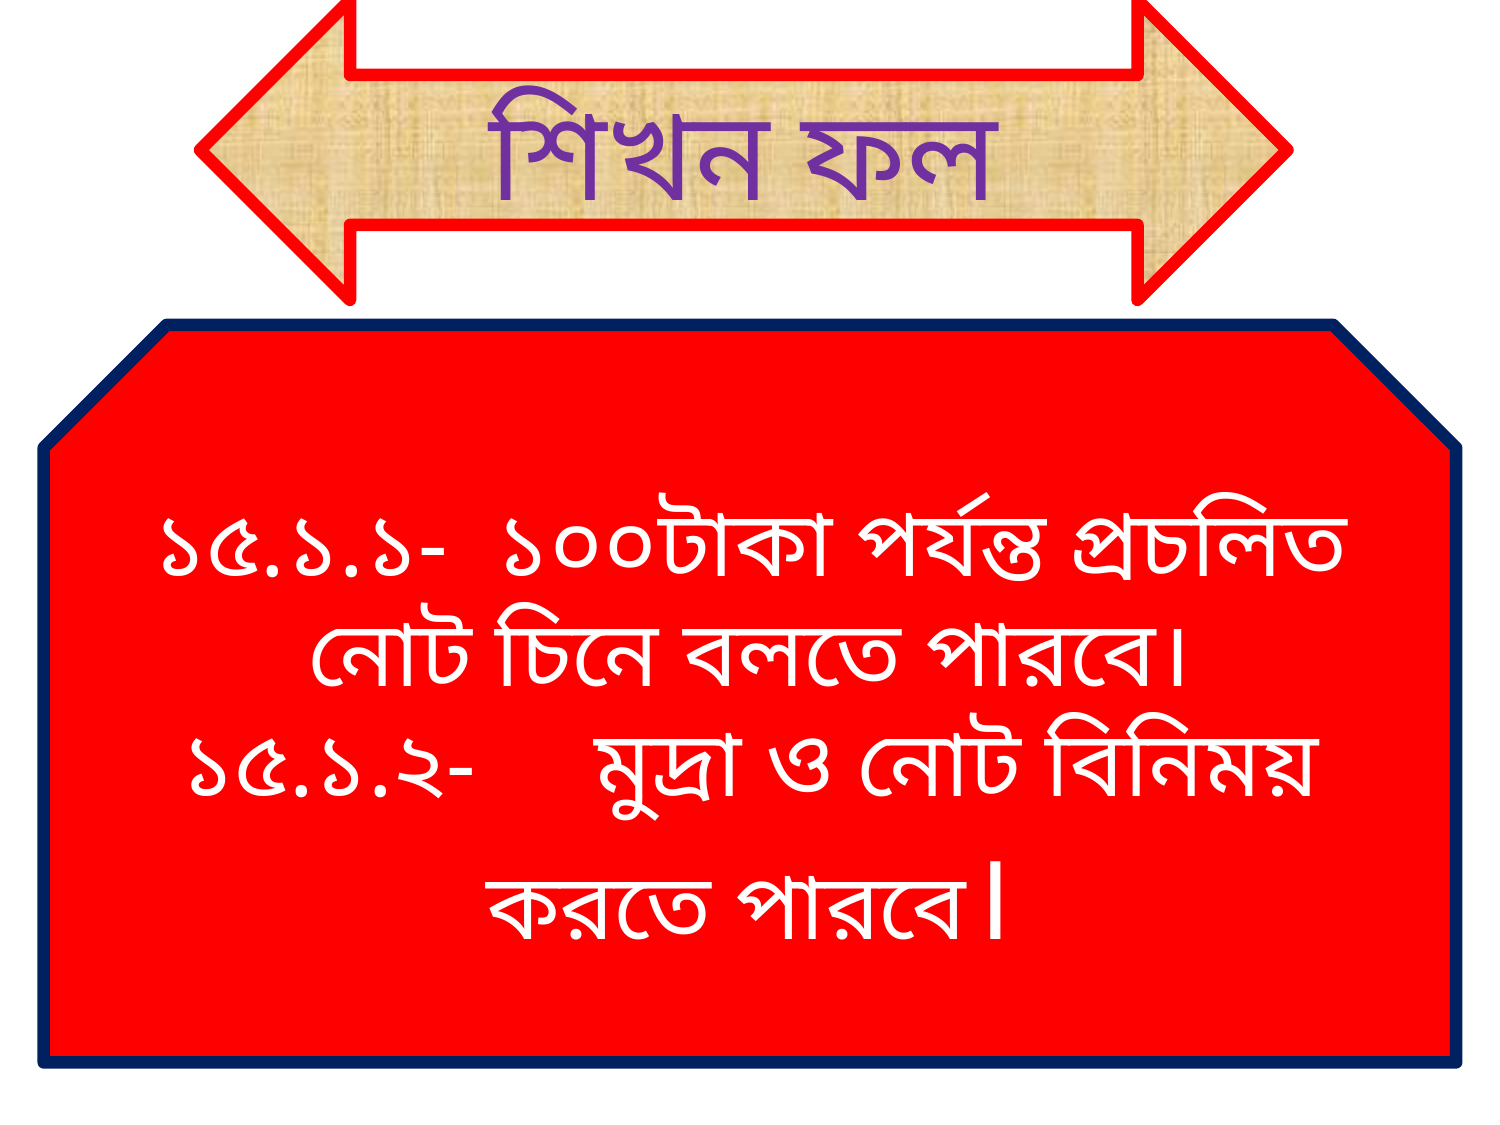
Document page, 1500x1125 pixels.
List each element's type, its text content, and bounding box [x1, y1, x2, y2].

text_box ১৫.১.১- ১০০টাকা পর্যন্ত প্রচলিত নোট চিনে বলতে পারবে। ১৫.১.২- মুদ্রা ও নোট বিনিময় করতে পারবে। [41, 322, 1459, 1065]
text_box শিখন ফল [197, 0, 1290, 302]
